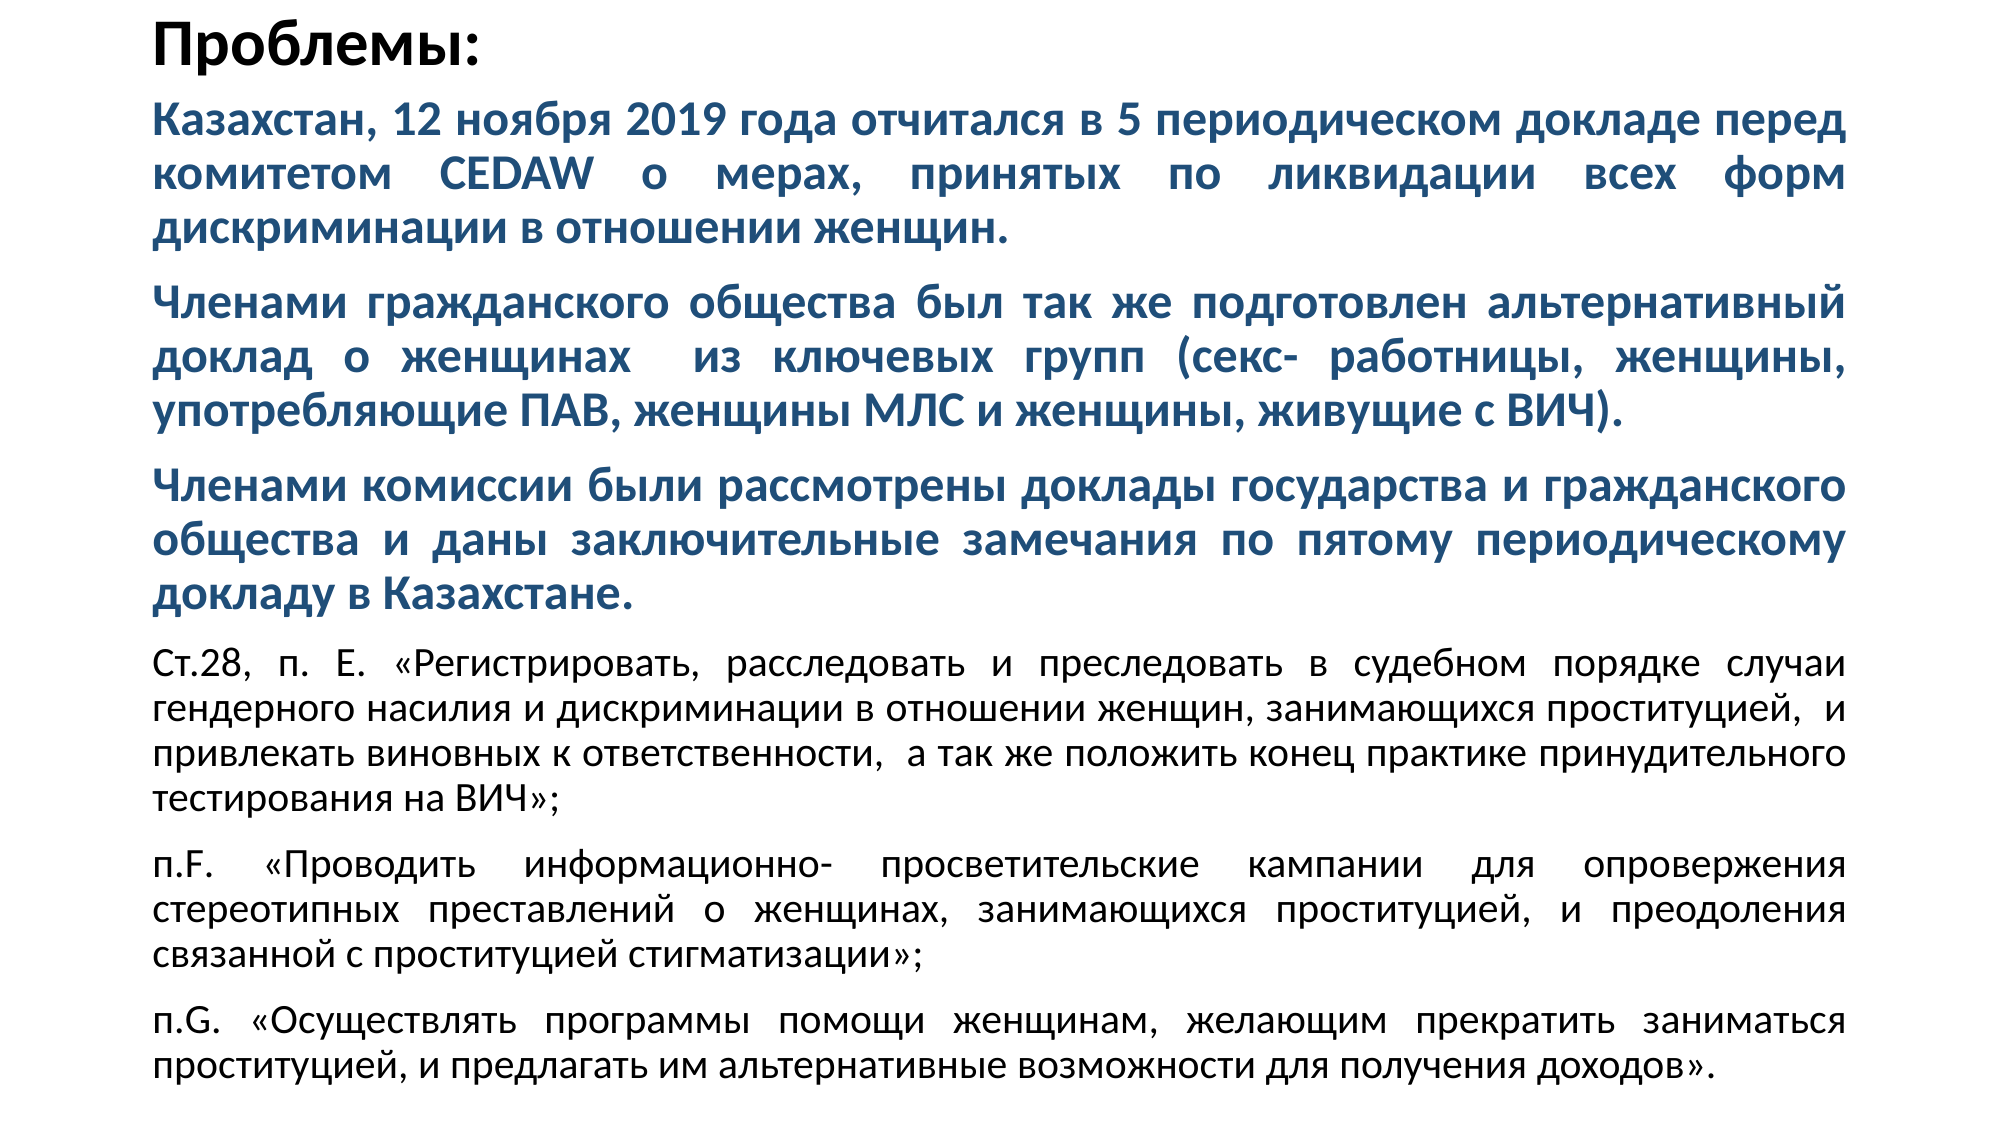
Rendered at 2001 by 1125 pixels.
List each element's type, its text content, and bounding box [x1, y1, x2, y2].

list Казахстан, 12 ноября 2019 года отчитался в 5 периодическом докладе перед комитетом CEDAW о мерах, принятых по ликвидации всех форм дискриминации в отношении женщин. Членами гражданского общества был так же подготовлен альтернативный доклад о женщинах из ключевых групп (секс- работницы, женщины, употребляющие ПАВ, женщины МЛС и женщины, живущие с ВИЧ). Членами комиссии были рассмотрены доклады государства и гражданского общества и даны заключительные замечания по пятому периодическому докладу в Казахстане. Ст.28, п. Е. «Регистрировать, расследовать и преследовать в судебном порядке случаи гендерного насилия и дискриминации в отношении женщин, занимающихся проституцией, и привлекать виновных к ответственности, а так же положить конец практике принудительного тестирования на ВИЧ»; п.F. «Проводить информационно- просветительские кампании для опровержения стереотипных преставлений о женщинах, занимающихся проституцией, и преодоления связанной с проституцией стигматизации»; п.G. «Осуществлять программы помощи женщинам, желающим прекратить заниматься проституцией, и предлагать им альтернативные возможности для получения доходов». [137, 84, 1863, 1125]
title Проблемы: [137, 0, 1863, 84]
